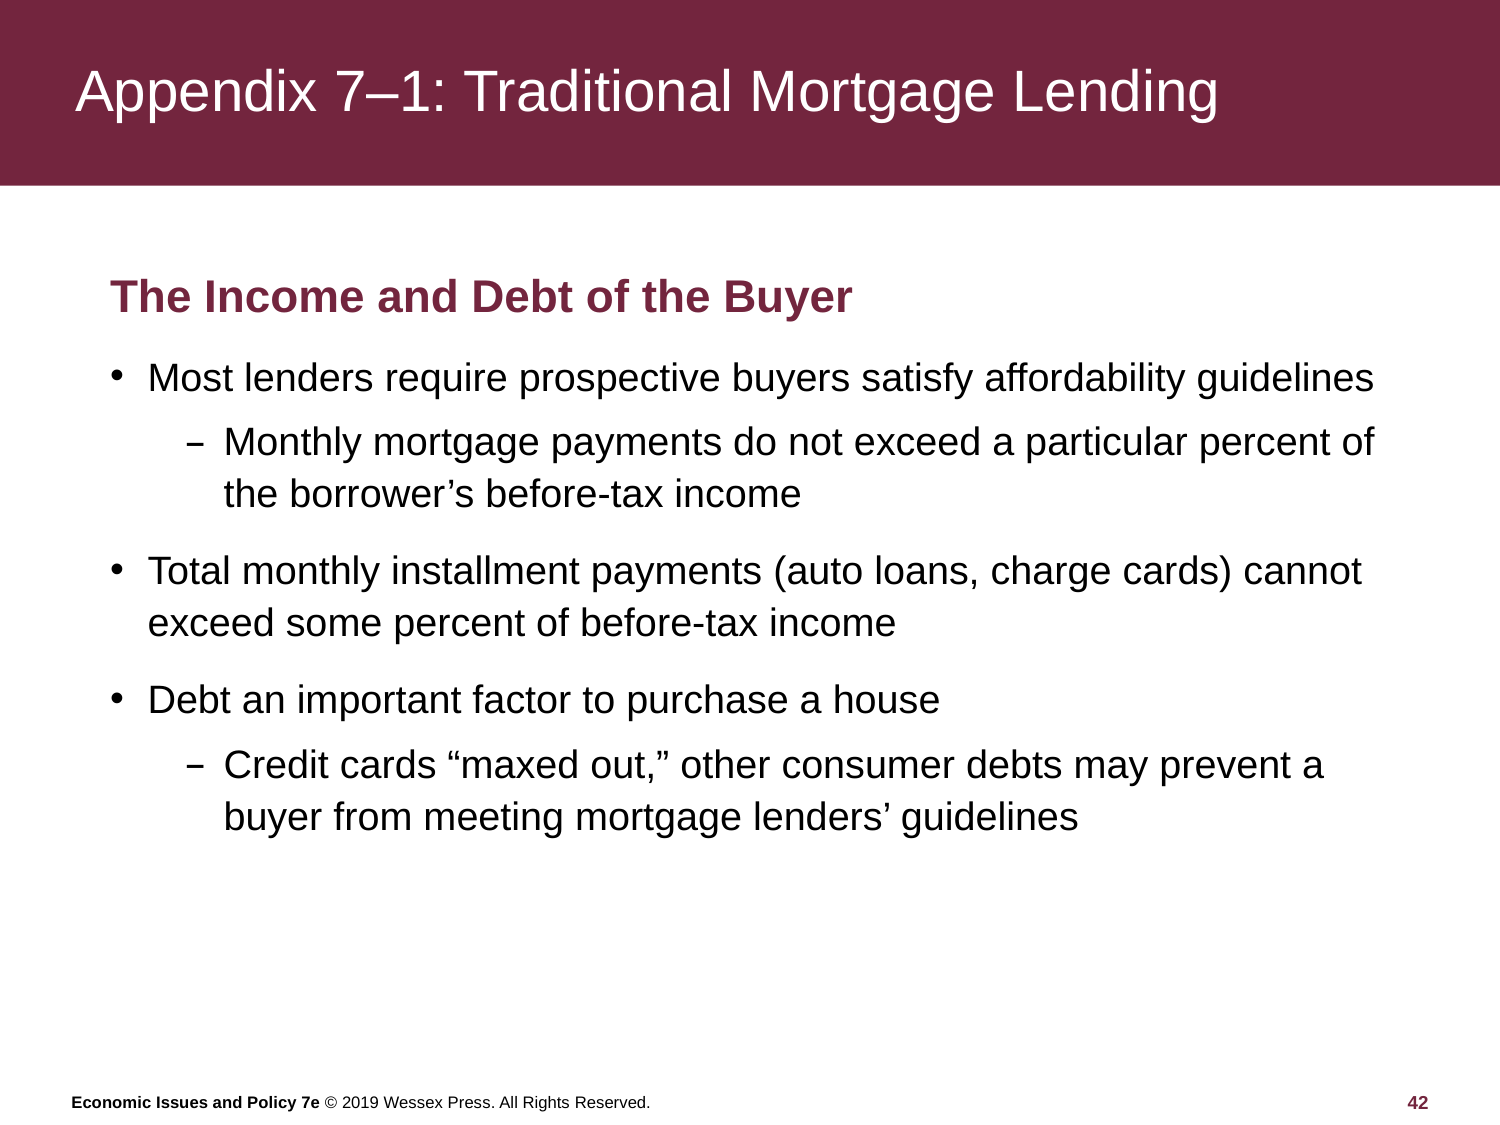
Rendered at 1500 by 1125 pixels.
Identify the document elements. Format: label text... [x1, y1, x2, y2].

title Appendix 7–1: Traditional Mortgage Lending [0, 0, 1500, 186]
list The Income and Debt of the Buyer Most lenders require prospective buyers satisfy affordability guidelines Monthly mortgage payments do not exceed a particular percent of the borrower’s before-tax income Total monthly installment payments (auto loans, charge cards) cannot exceed some percent of before-tax income Debt an important factor to purchase a house Credit cards “maxed out,” other consumer debts may prevent a buyer from meeting mortgage lenders’ guidelines [109, 261, 1392, 1014]
